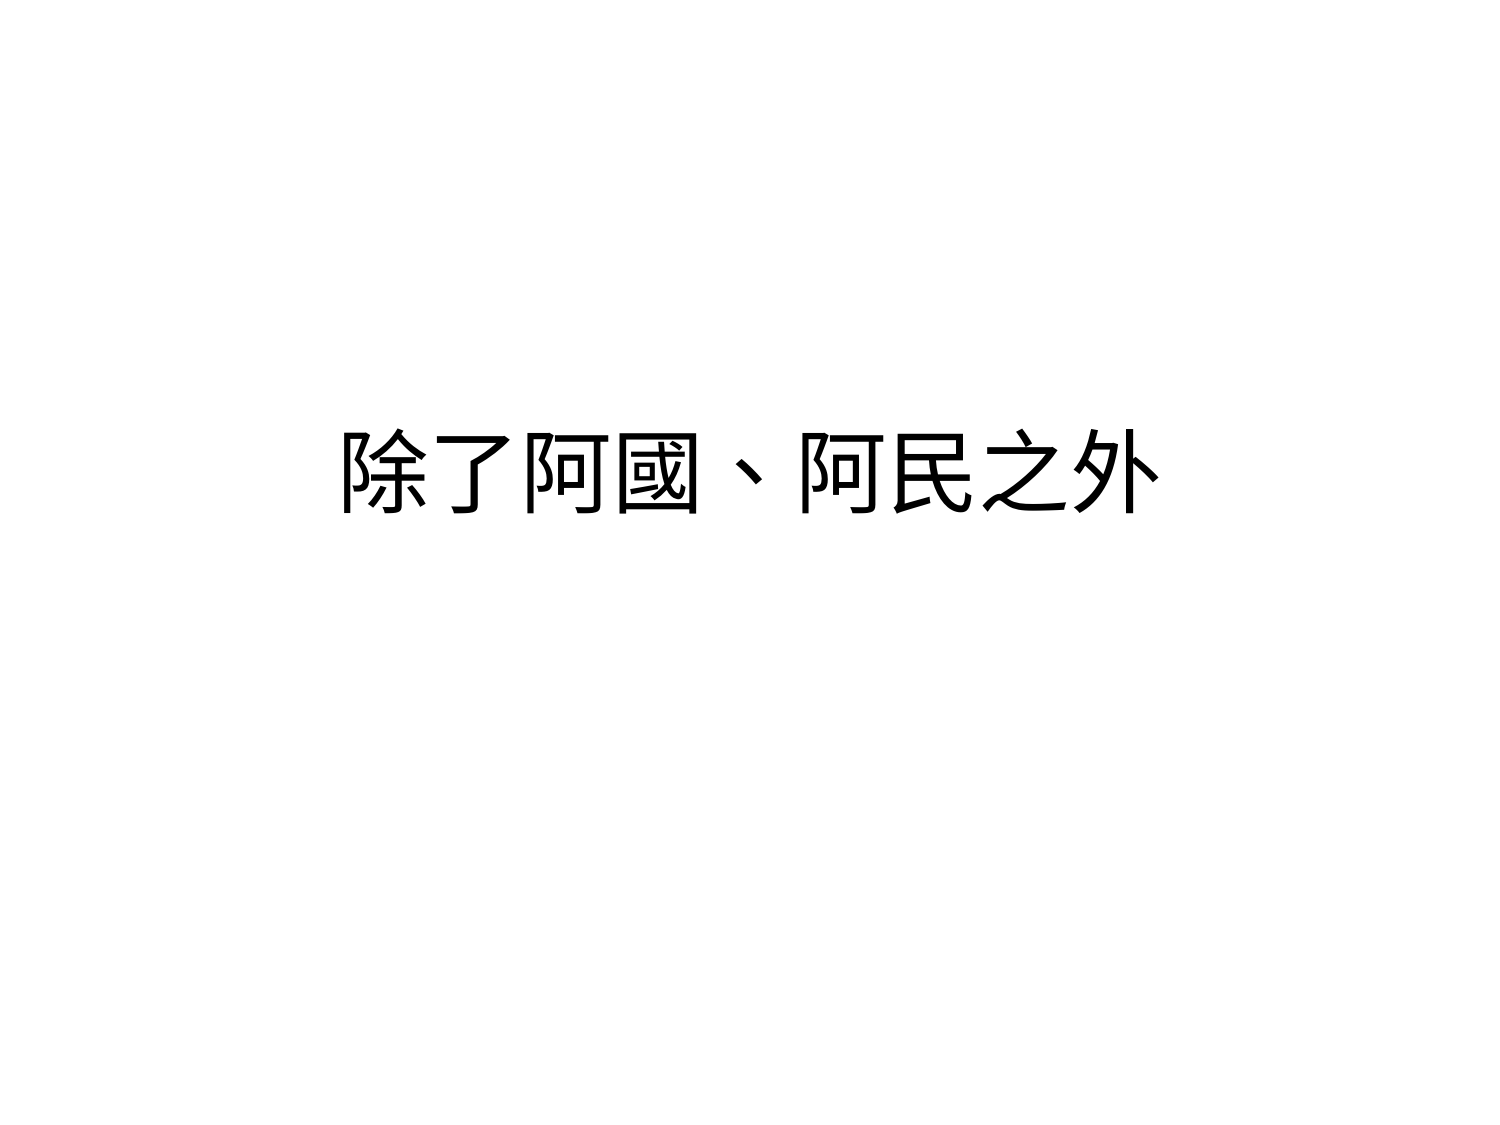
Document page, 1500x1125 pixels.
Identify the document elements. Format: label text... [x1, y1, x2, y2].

title 除了阿國、阿民之外 [112, 349, 1388, 591]
